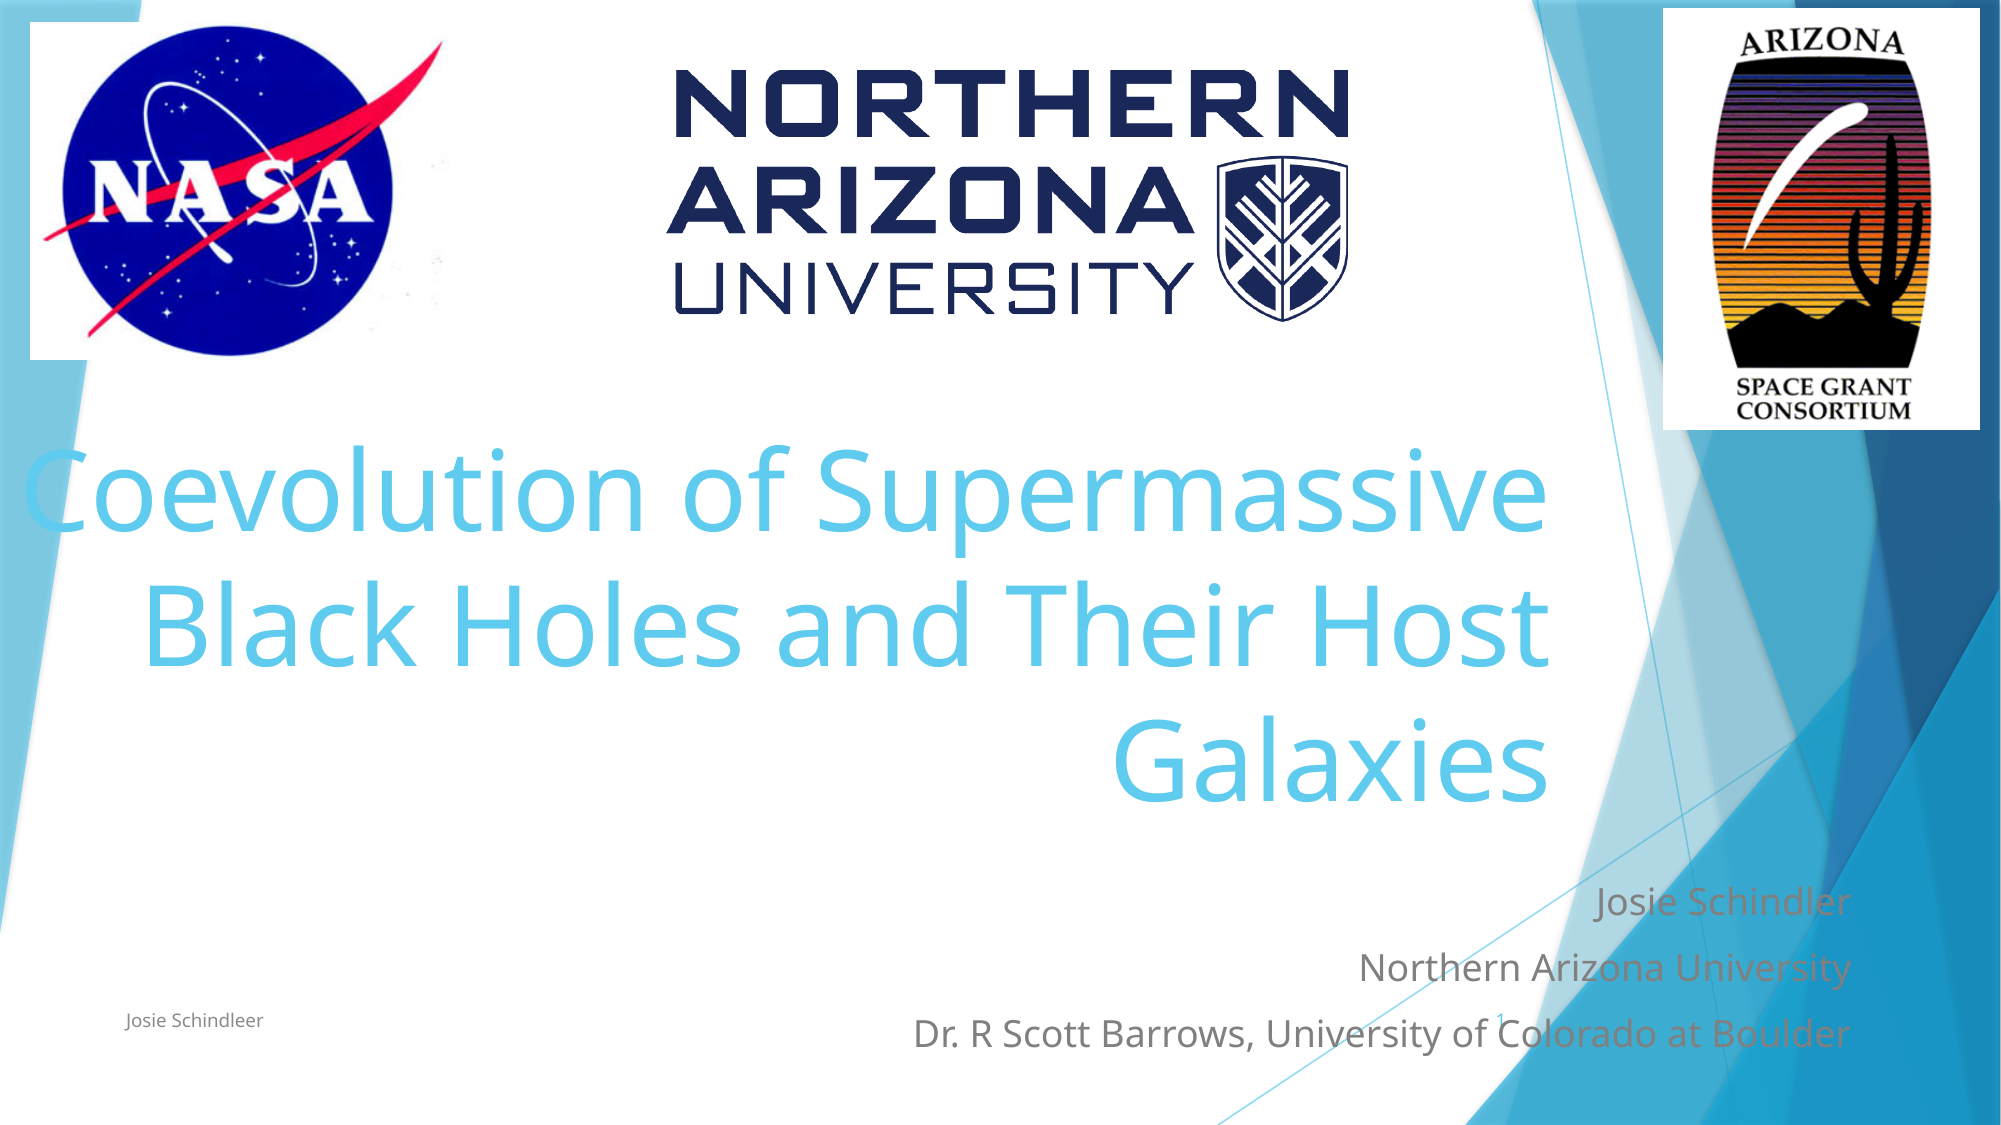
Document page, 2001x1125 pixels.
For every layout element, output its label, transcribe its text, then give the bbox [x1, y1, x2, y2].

footer Josie Schindleer [111, 991, 1145, 1051]
slide_number 1 [1409, 991, 1522, 1051]
picture [666, 70, 1349, 322]
subtitle Josie Schindler Northern Arizona University Dr. R Scott Barrows, University of Colorado at Boulder [132, 870, 1868, 1072]
title Coevolution of Supermassive Black Holes and Their Host Galaxies [0, 669, 1568, 832]
picture [29, 21, 449, 361]
picture [1663, 7, 1980, 430]
